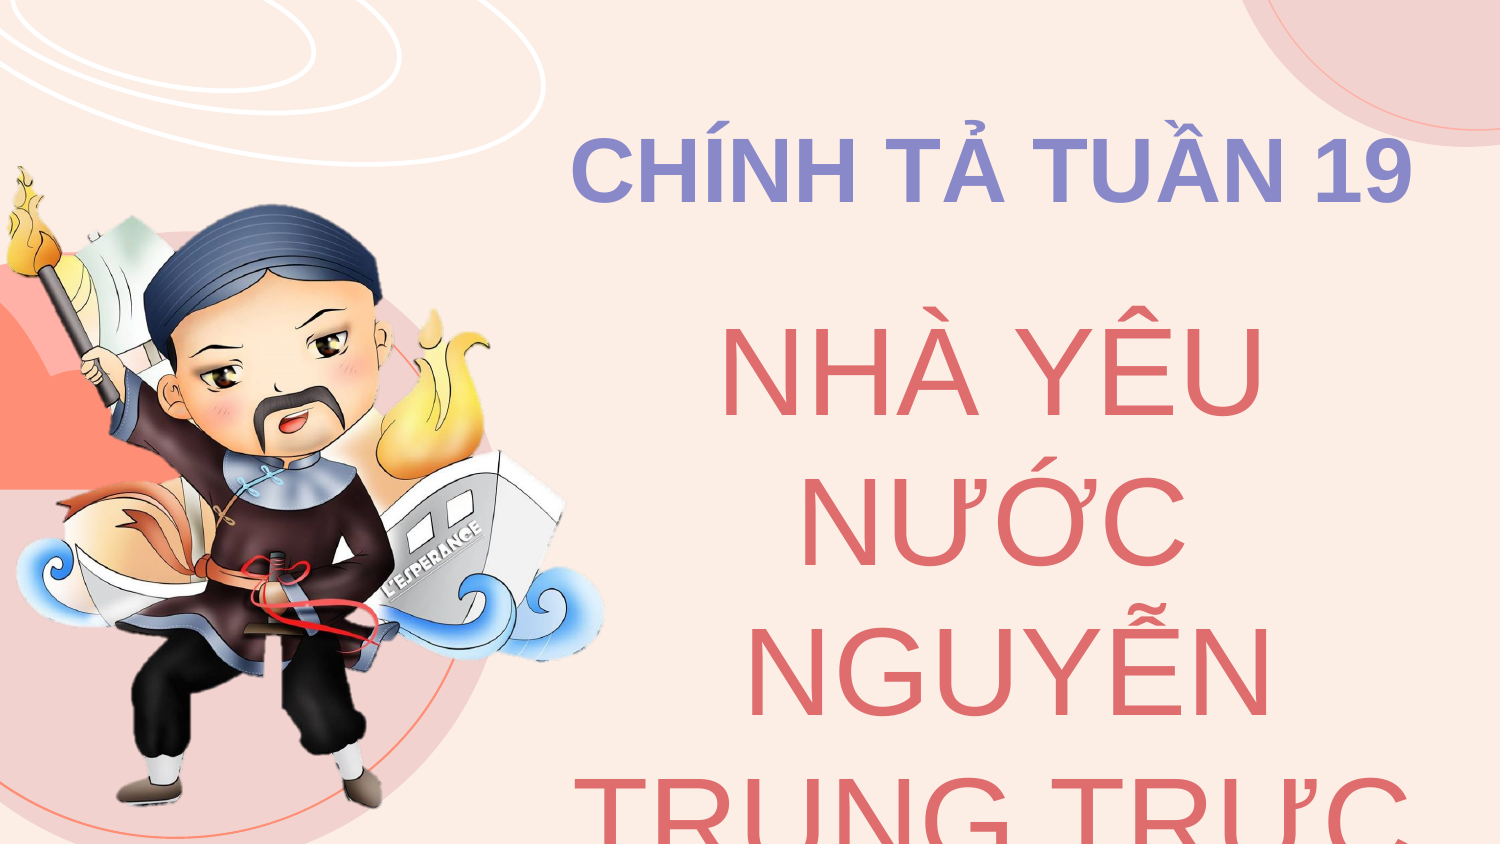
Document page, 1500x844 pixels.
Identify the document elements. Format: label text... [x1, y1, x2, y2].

text_box NHÀ YÊU NƯỚC NGUYỄN TRUNG TRỰC [627, 282, 1487, 844]
title CHÍNH TẢ TUẦN 19 [537, 95, 1449, 237]
picture [0, 165, 623, 844]
